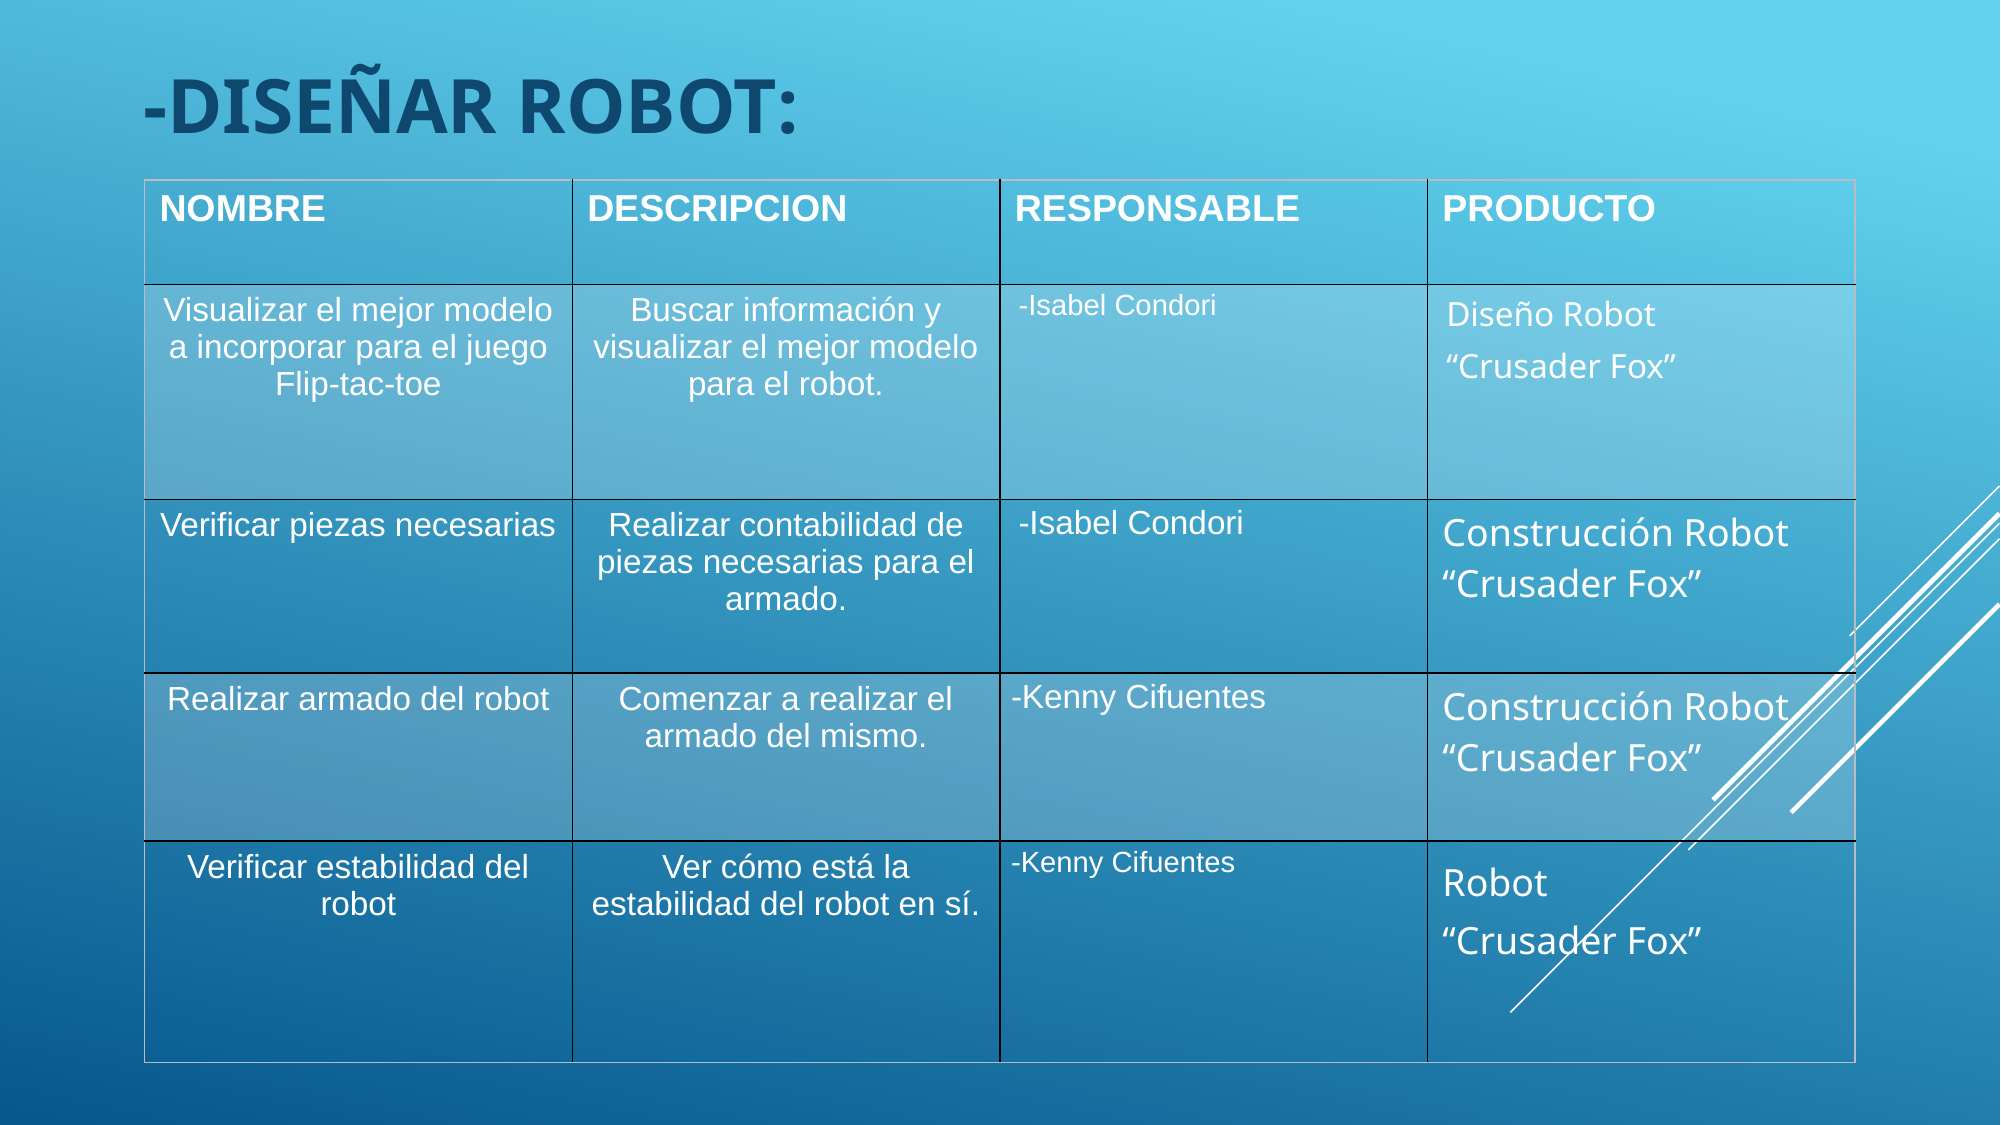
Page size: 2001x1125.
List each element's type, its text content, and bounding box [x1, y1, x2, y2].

table_cell -Kenny Cifuentes [1001, 842, 1427, 1062]
table_cell Verificar piezas necesarias [145, 500, 572, 672]
table_cell Verificar estabilidad del robot [145, 842, 572, 1062]
table_cell Realizar contabilidad de piezas necesarias para el armado. [573, 500, 999, 672]
table_cell Construcción Robot “Crusader Fox” [1428, 674, 1854, 840]
table_cell -Kenny Cifuentes [1001, 674, 1427, 840]
table_cell -Isabel Condori [1001, 500, 1427, 672]
table_header DESCRIPCION [573, 181, 999, 284]
title -DISEÑAR ROBOT: [128, 32, 1754, 276]
table_header NOMBRE [145, 181, 572, 284]
table_cell Buscar información y visualizar el mejor modelo para el robot. [573, 285, 999, 499]
table_cell -Isabel Condori [1001, 285, 1427, 499]
table_cell Realizar armado del robot [145, 674, 572, 840]
table_cell Visualizar el mejor modelo a incorporar para el juego Flip-tac-toe [145, 285, 572, 499]
table_cell Ver cómo está la estabilidad del robot en sí. [573, 842, 999, 1062]
table_cell Robot “Crusader Fox” [1428, 842, 1854, 1062]
table_cell Construcción Robot “Crusader Fox” [1428, 500, 1854, 672]
table_cell Comenzar a realizar el armado del mismo. [573, 674, 999, 840]
table_cell Diseño Robot “Crusader Fox” [1428, 285, 1854, 499]
table_header RESPONSABLE [1001, 181, 1427, 284]
table_header PRODUCTO [1428, 181, 1854, 284]
